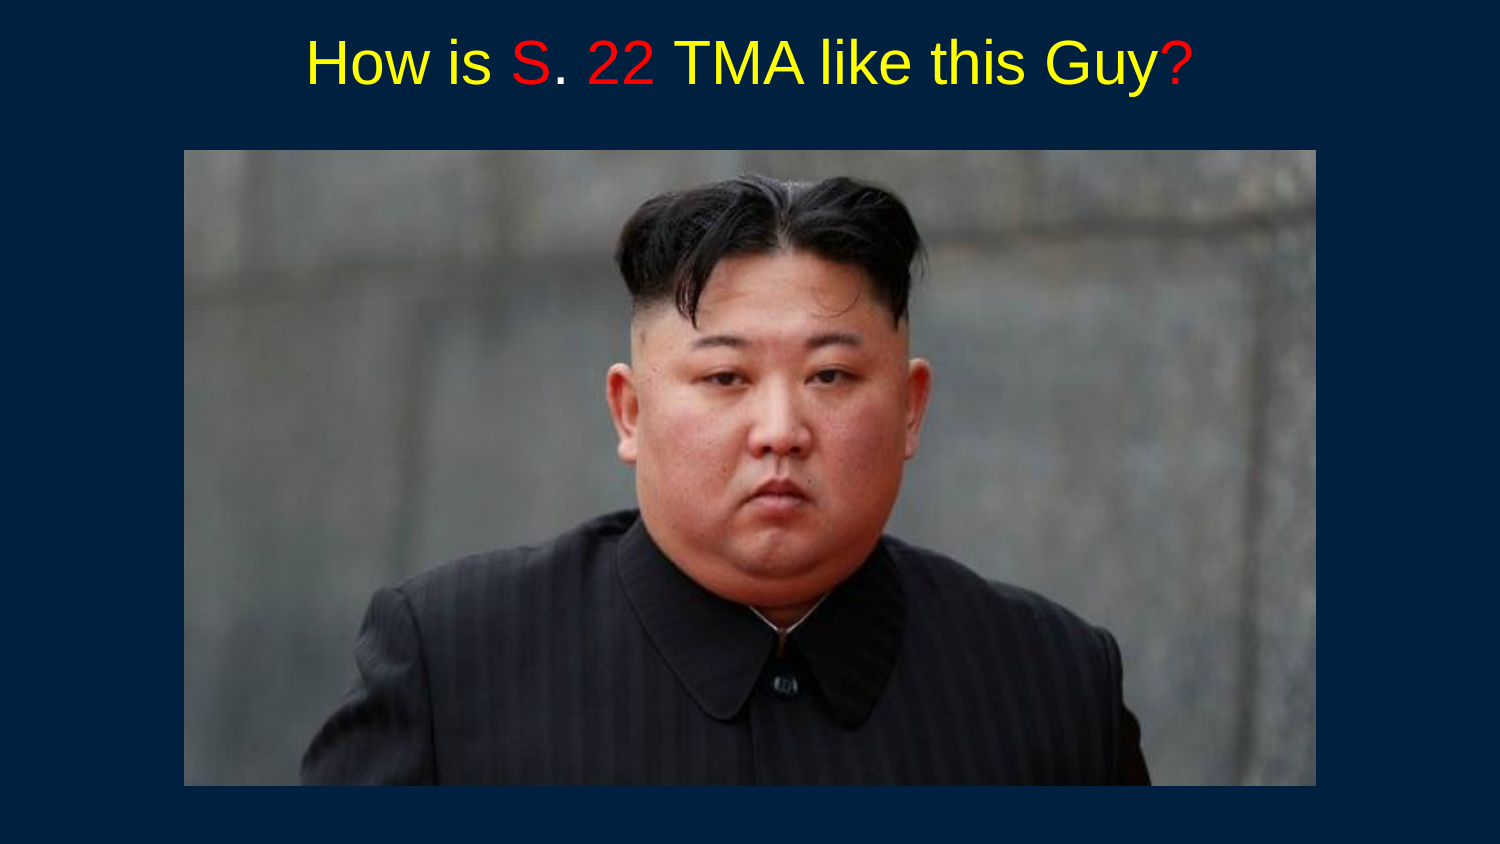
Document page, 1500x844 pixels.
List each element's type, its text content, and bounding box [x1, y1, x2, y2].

picture [184, 149, 1316, 787]
title How is S. 22 TMA like this Guy? [243, 14, 1257, 140]
